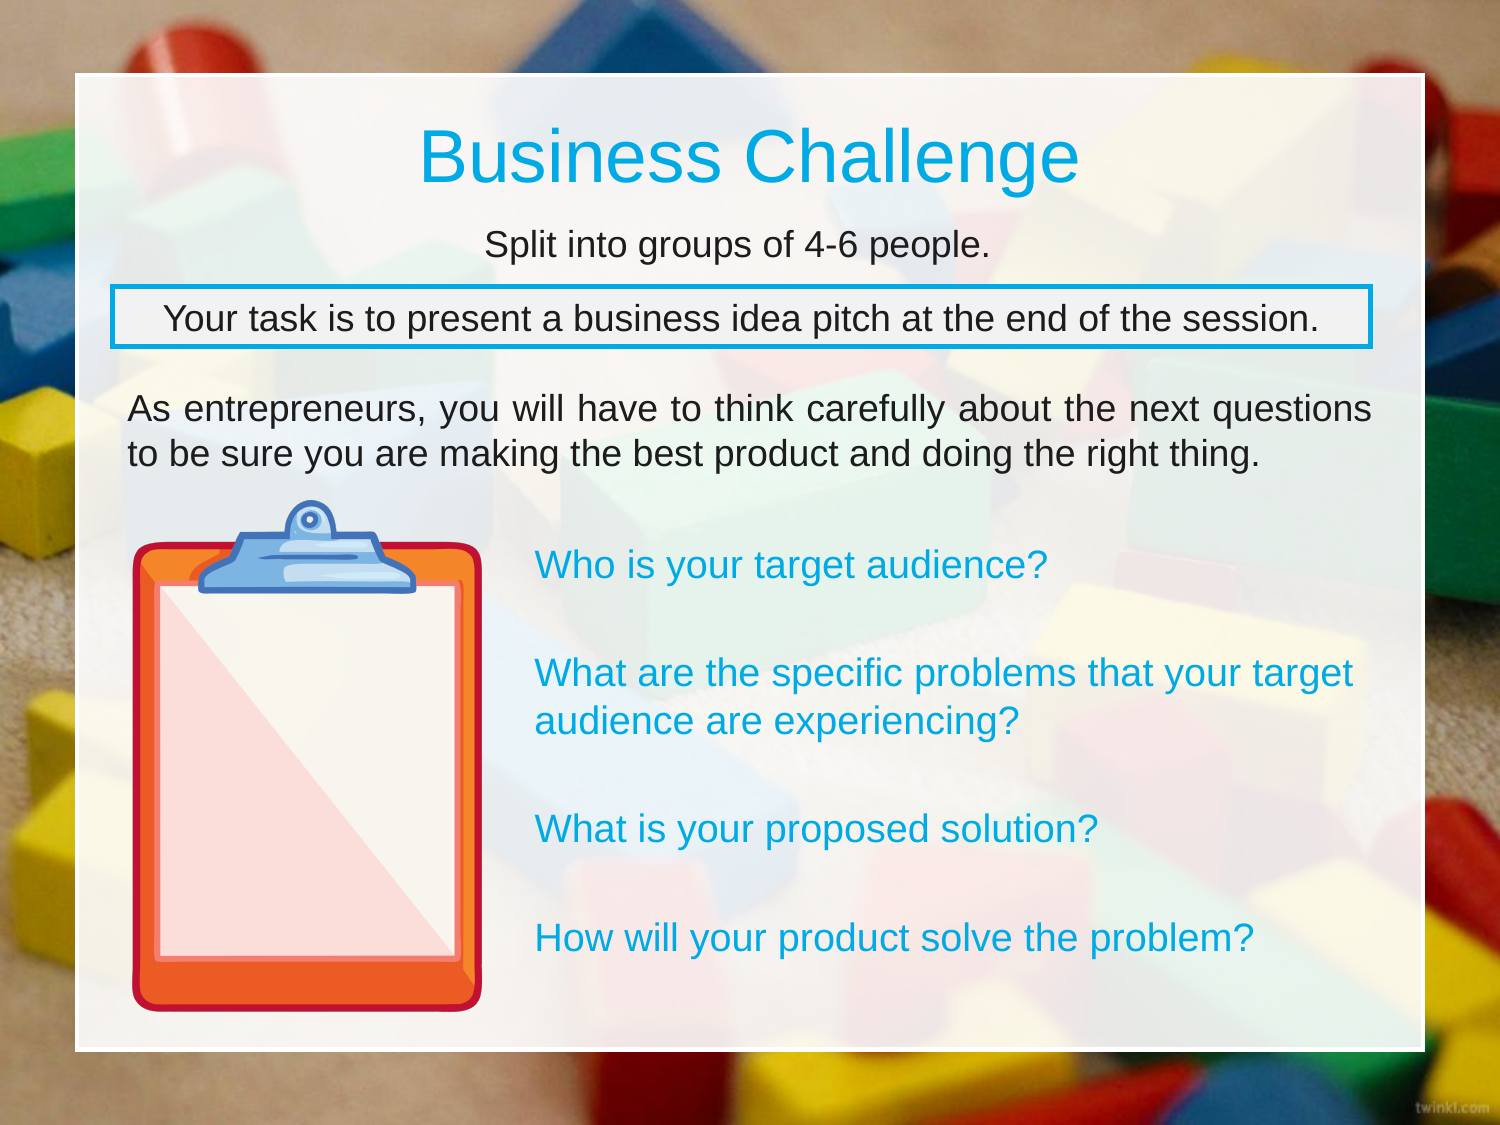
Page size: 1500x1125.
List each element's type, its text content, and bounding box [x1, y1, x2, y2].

text_box Business Challenge [112, 89, 1388, 216]
text_box Who is your target audience? [519, 531, 1156, 595]
text_box Your task is to present a business idea pitch at the end of the session. [112, 286, 1371, 347]
text_box How will your product solve the problem? [519, 904, 1280, 968]
picture [131, 500, 482, 1013]
text_box Split into groups of 4-6 people. [469, 212, 1031, 273]
text_box What are the specific problems that your target audience are experiencing? [519, 639, 1388, 751]
text_box What is your proposed solution? [519, 795, 1156, 859]
picture [0, 0, 1500, 1125]
text_box As entrepreneurs, you will have to think carefully about the next questions to be sure you are making the best product and doing the right thing. [112, 376, 1388, 484]
